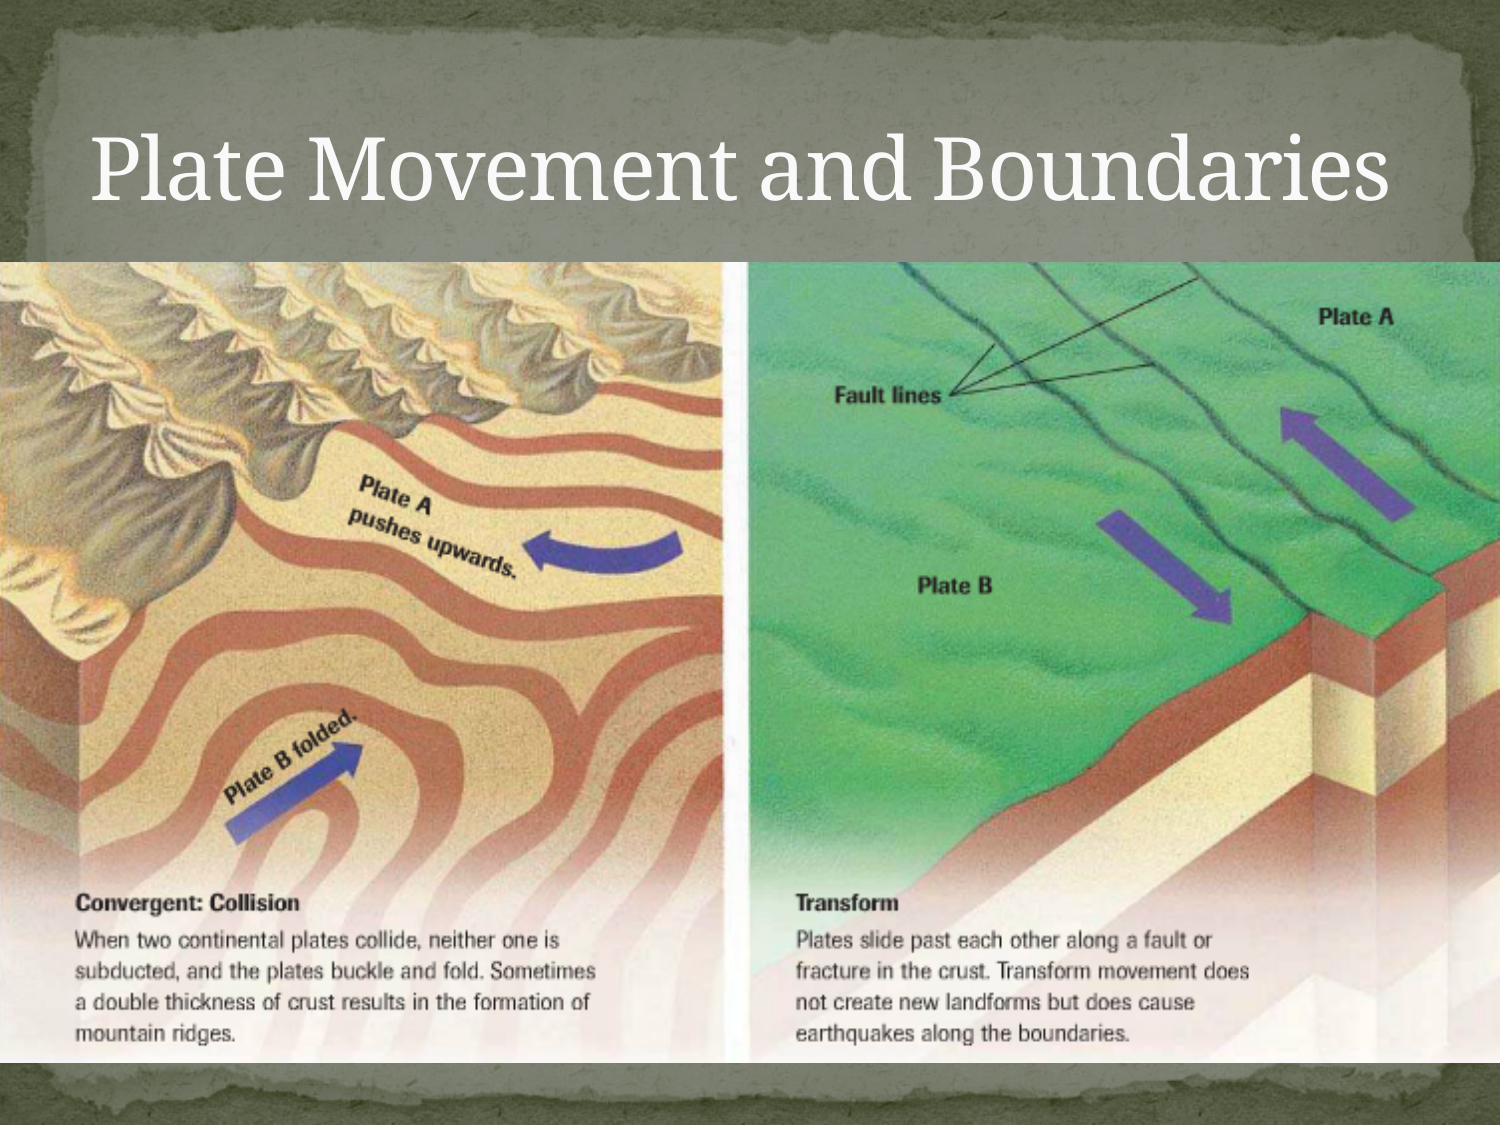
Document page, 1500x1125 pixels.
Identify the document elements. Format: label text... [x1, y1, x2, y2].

title Plate Movement and Boundaries [74, 24, 1425, 225]
picture [0, 262, 1500, 1063]
